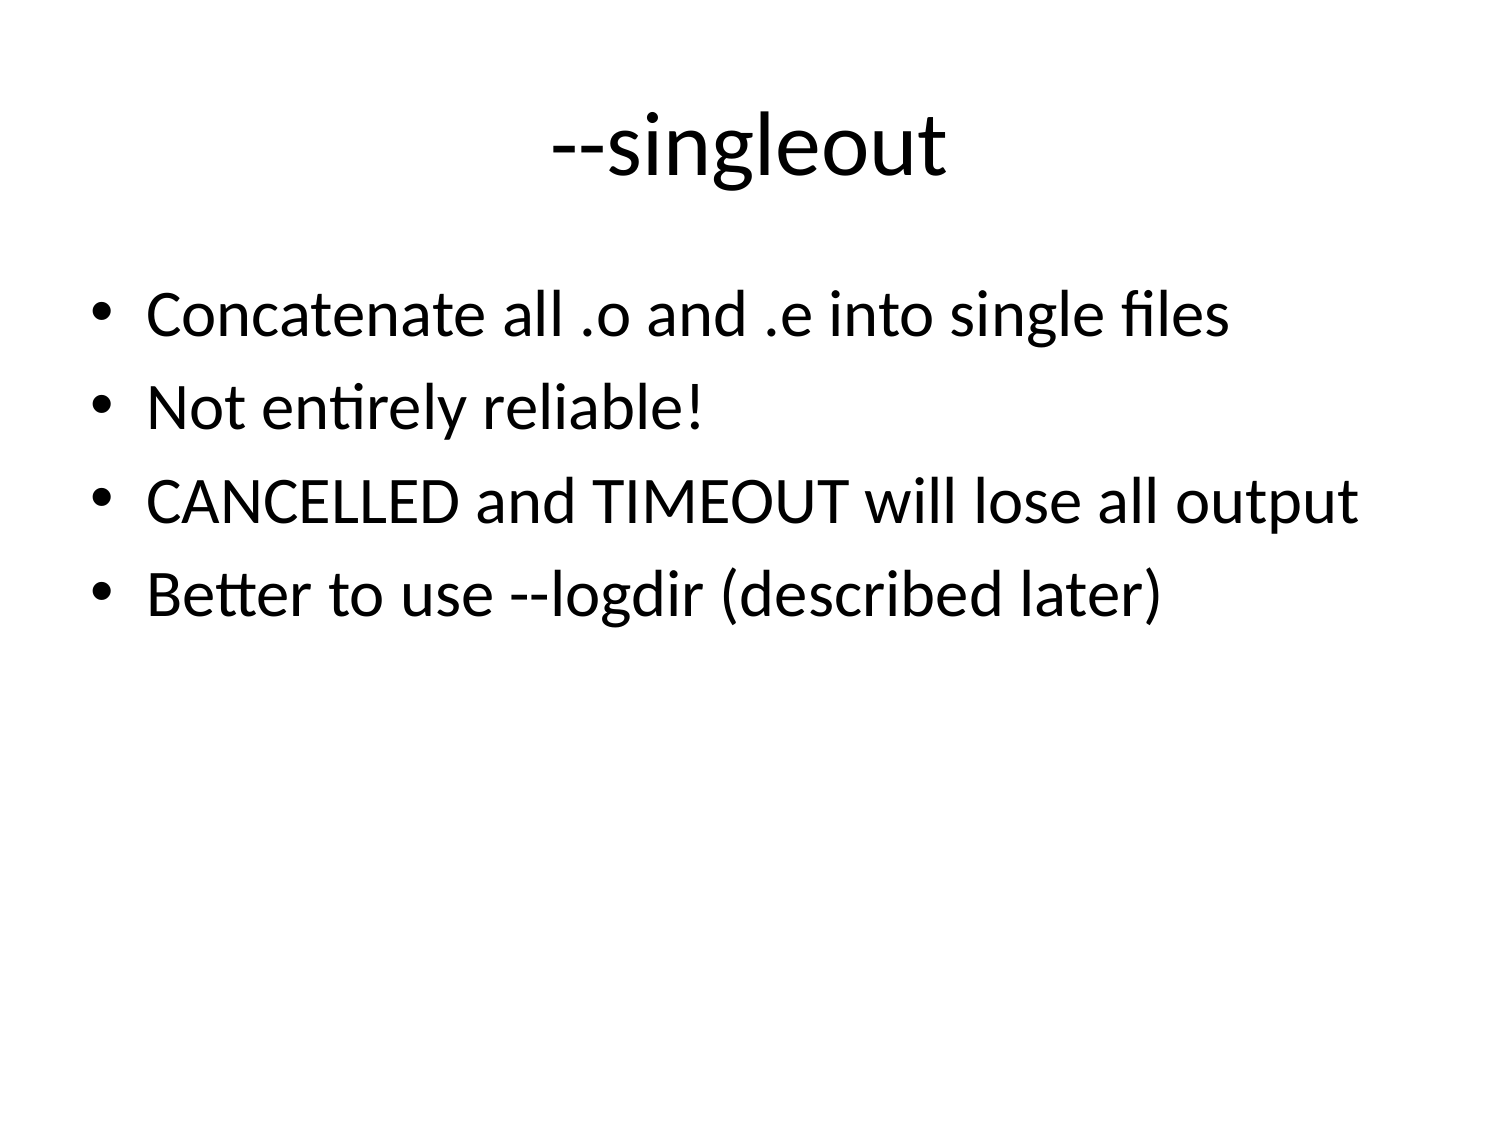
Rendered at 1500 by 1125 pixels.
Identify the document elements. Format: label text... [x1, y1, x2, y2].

list Concatenate all .o and .e into single files Not entirely reliable! CANCELLED and TIMEOUT will lose all output Better to use --logdir (described later) [75, 262, 1425, 1005]
title --singleout [75, 45, 1425, 233]
